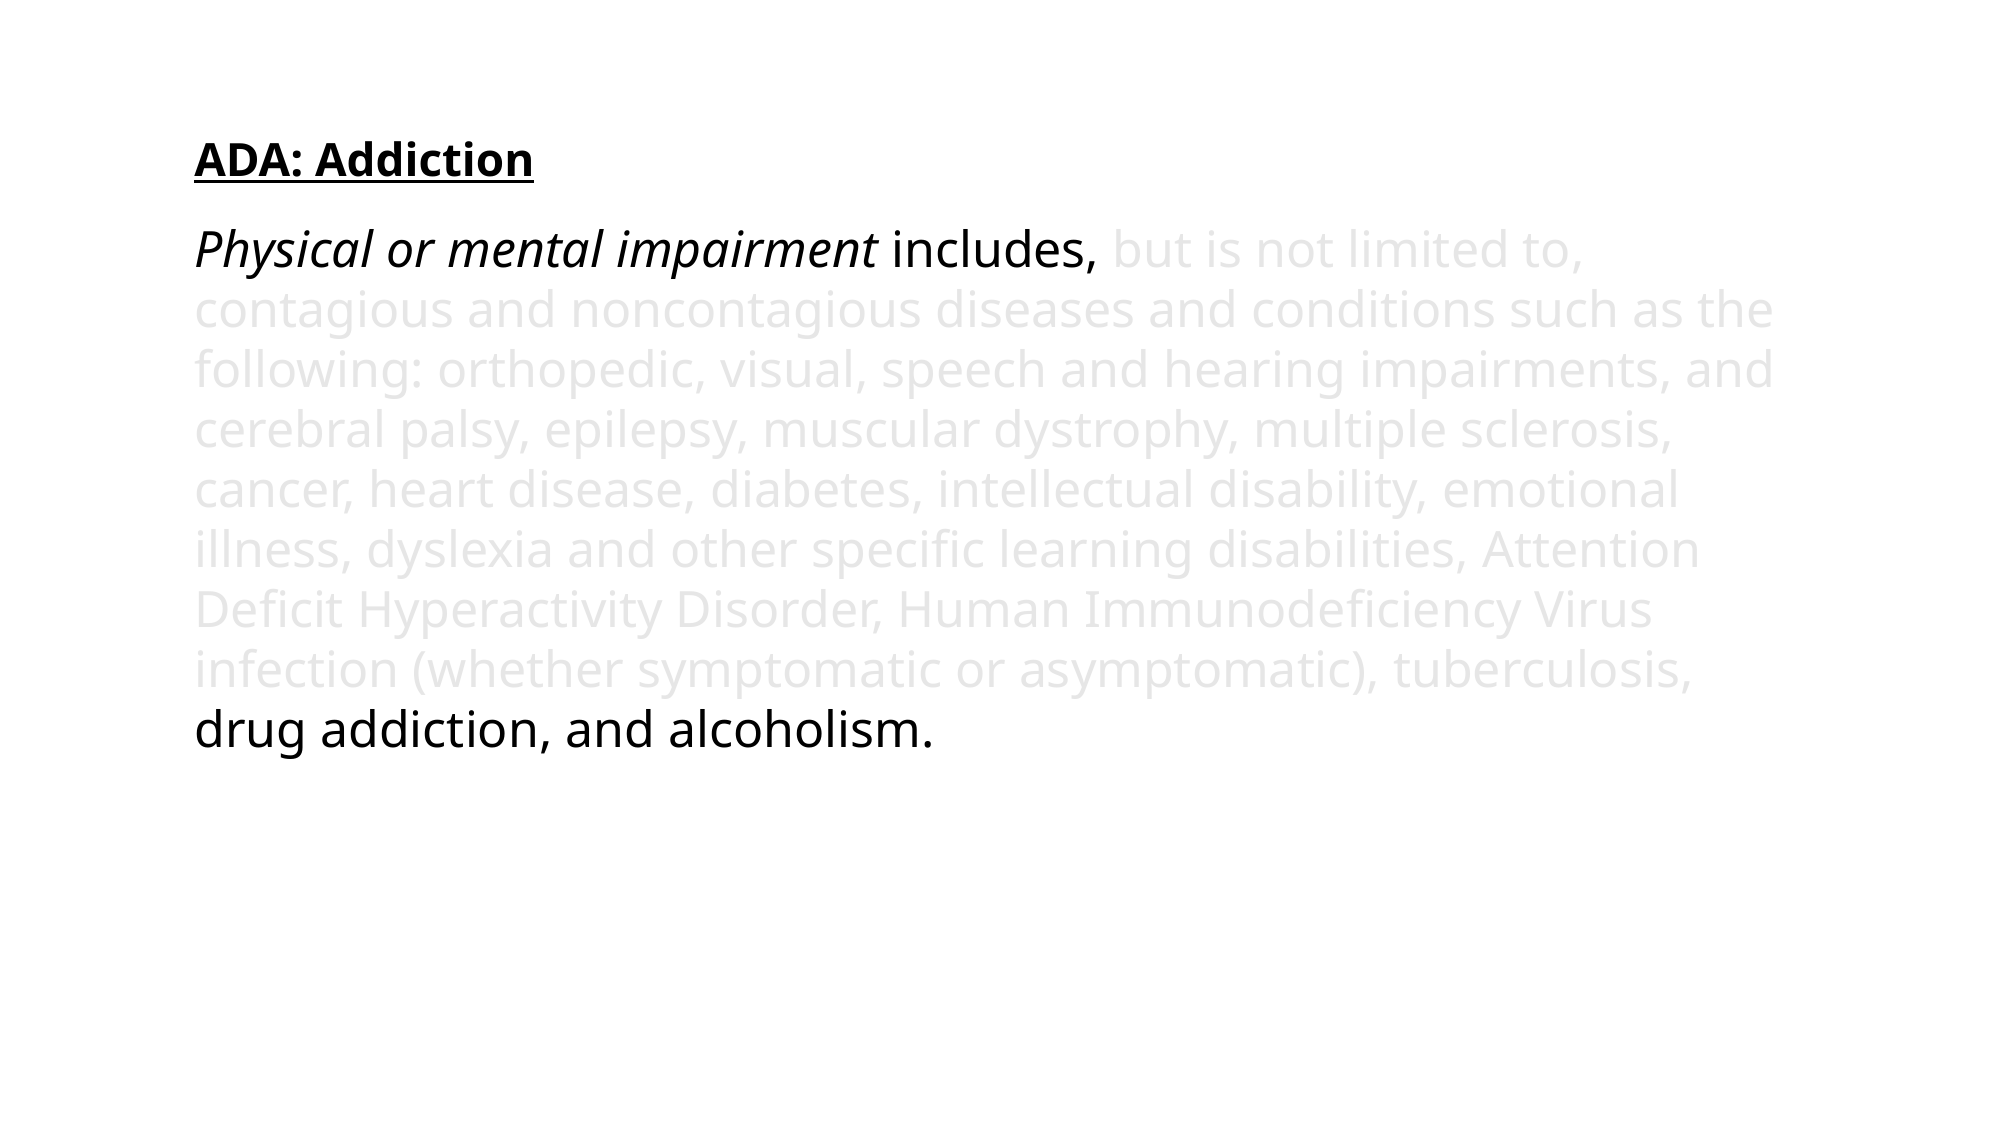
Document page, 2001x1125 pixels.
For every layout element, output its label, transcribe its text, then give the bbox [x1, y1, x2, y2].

text_box ADA: Addiction [179, 122, 962, 193]
text_box Physical or mental impairment includes, but is not limited to, contagious and noncontagious diseases and conditions such as the following: orthopedic, visual, speech and hearing impairments, and cerebral palsy, epilepsy, muscular dystrophy, multiple sclerosis, cancer, heart disease, diabetes, intellectual disability, emotional illness, dyslexia and other specific learning disabilities, Attention Deficit Hyperactivity Disorder, Human Immunodeficiency Virus infection (whether symptomatic or asymptomatic), tuberculosis, drug addiction, and alcoholism. [179, 209, 1815, 765]
